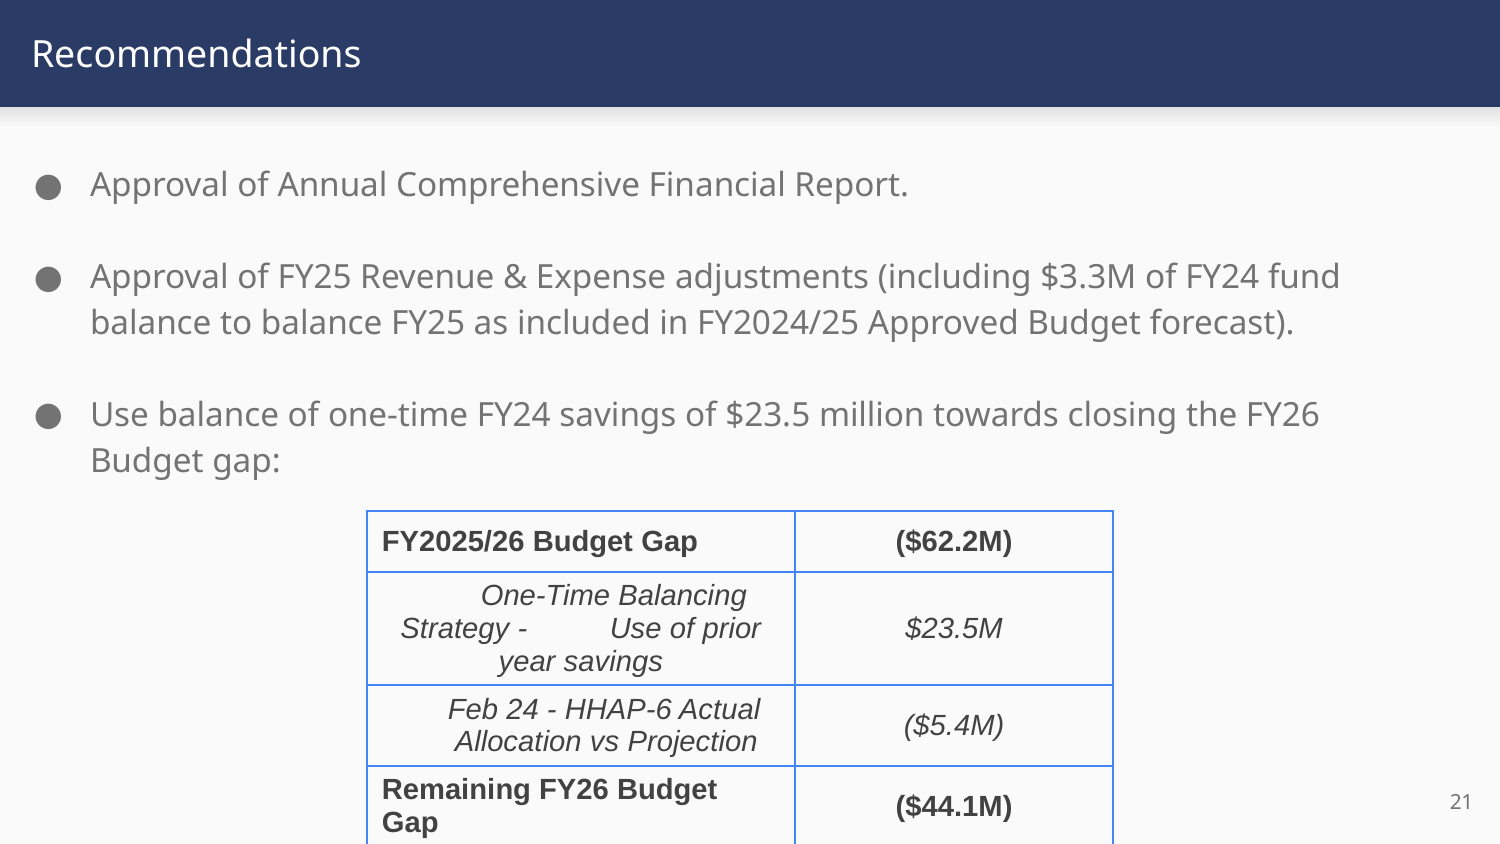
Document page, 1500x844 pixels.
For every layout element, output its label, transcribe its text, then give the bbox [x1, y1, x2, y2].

table_cell Remaining FY26 Budget Gap [368, 767, 794, 844]
table_cell $23.5M [796, 573, 1112, 684]
table_cell ($44.1M) [796, 767, 1112, 844]
table_cell Feb 24 - HHAP-6 Actual Allocation vs Projection [368, 686, 794, 765]
title Recommendations [16, 2, 1464, 102]
list Approval of Annual Comprehensive Financial Report. Approval of FY25 Revenue & Expense adjustments (including $3.3M of FY24 fund balance to balance FY25 as included in FY2024/25 Approved Budget forecast). Use balance of one-time FY24 savings of $23.5 million towards closing the FY26 Budget gap: [0, 142, 1425, 835]
table_header ($62.2M) [796, 512, 1112, 571]
table_header FY2025/26 Budget Gap [368, 512, 794, 571]
slide_number 21 [1425, 770, 1489, 835]
table_cell One-Time Balancing Strategy - Use of prior year savings [368, 573, 794, 684]
table_cell ($5.4M) [796, 686, 1112, 765]
